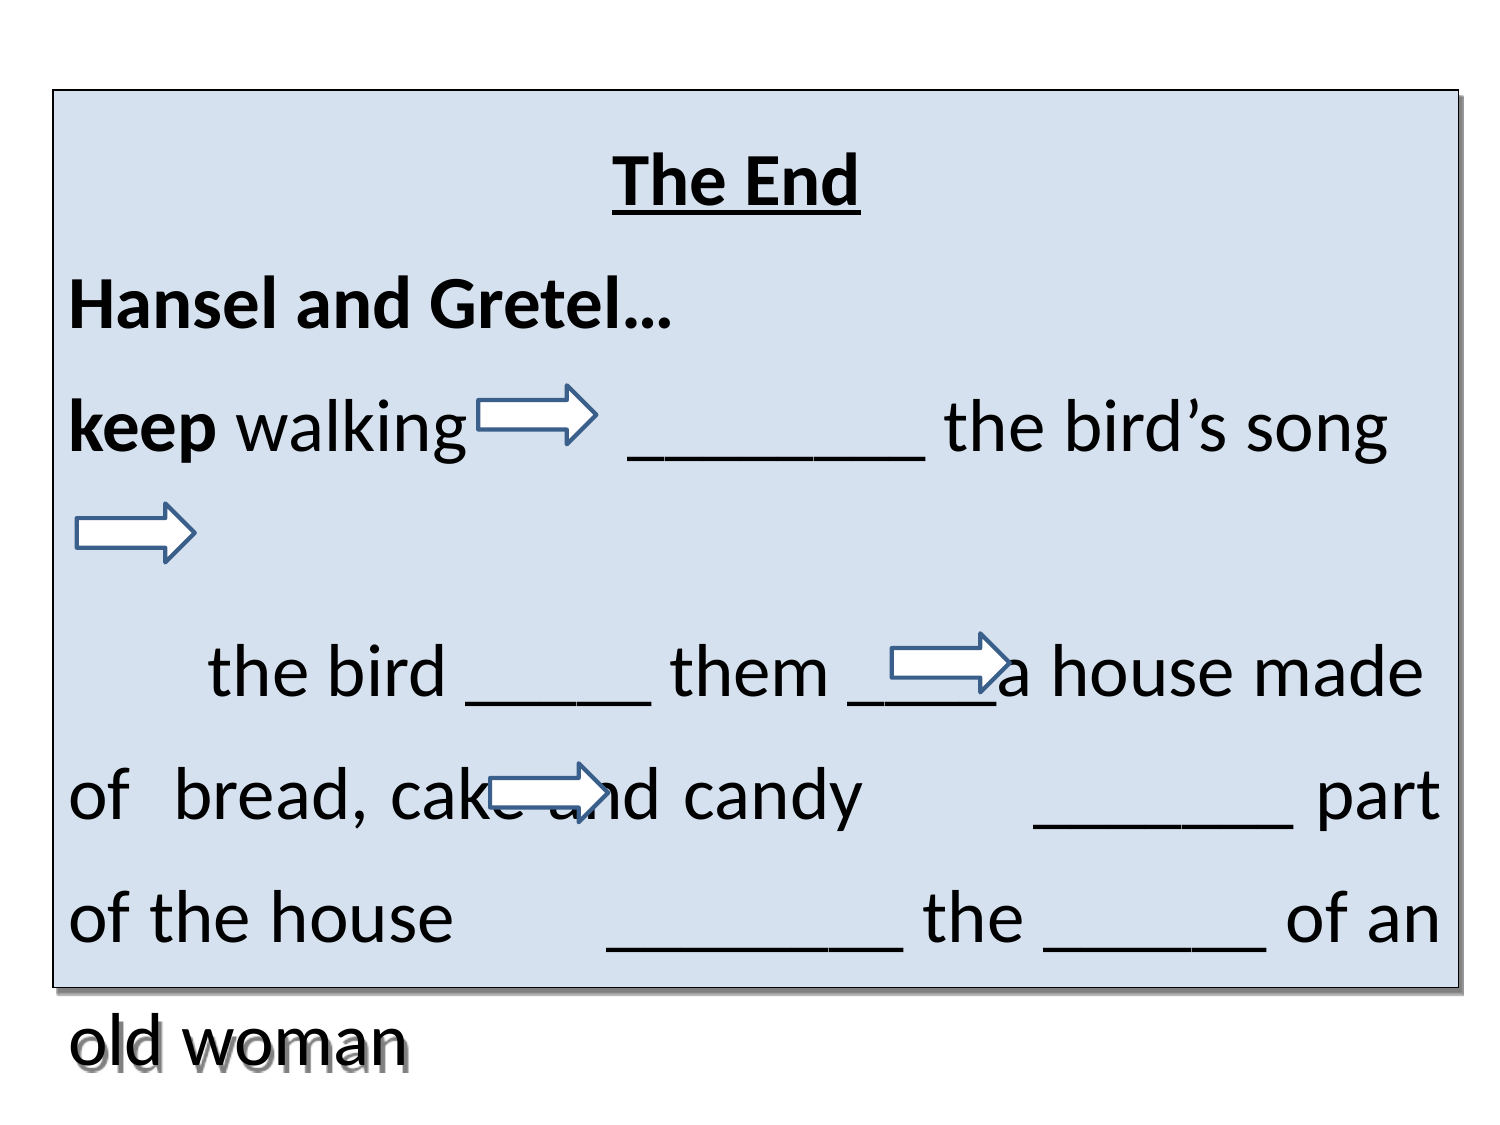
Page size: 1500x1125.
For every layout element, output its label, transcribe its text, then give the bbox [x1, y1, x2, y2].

text_box [476, 383, 599, 447]
text_box The End Hansel and Gretel… keep walking ________ the bird’s song the bird _____ them ____a house made of bread, cake and candy _______ part of the house ________ the ______ of an old woman [53, 89, 1459, 988]
text_box [74, 501, 197, 565]
text_box [889, 631, 1012, 695]
text_box [488, 761, 611, 825]
